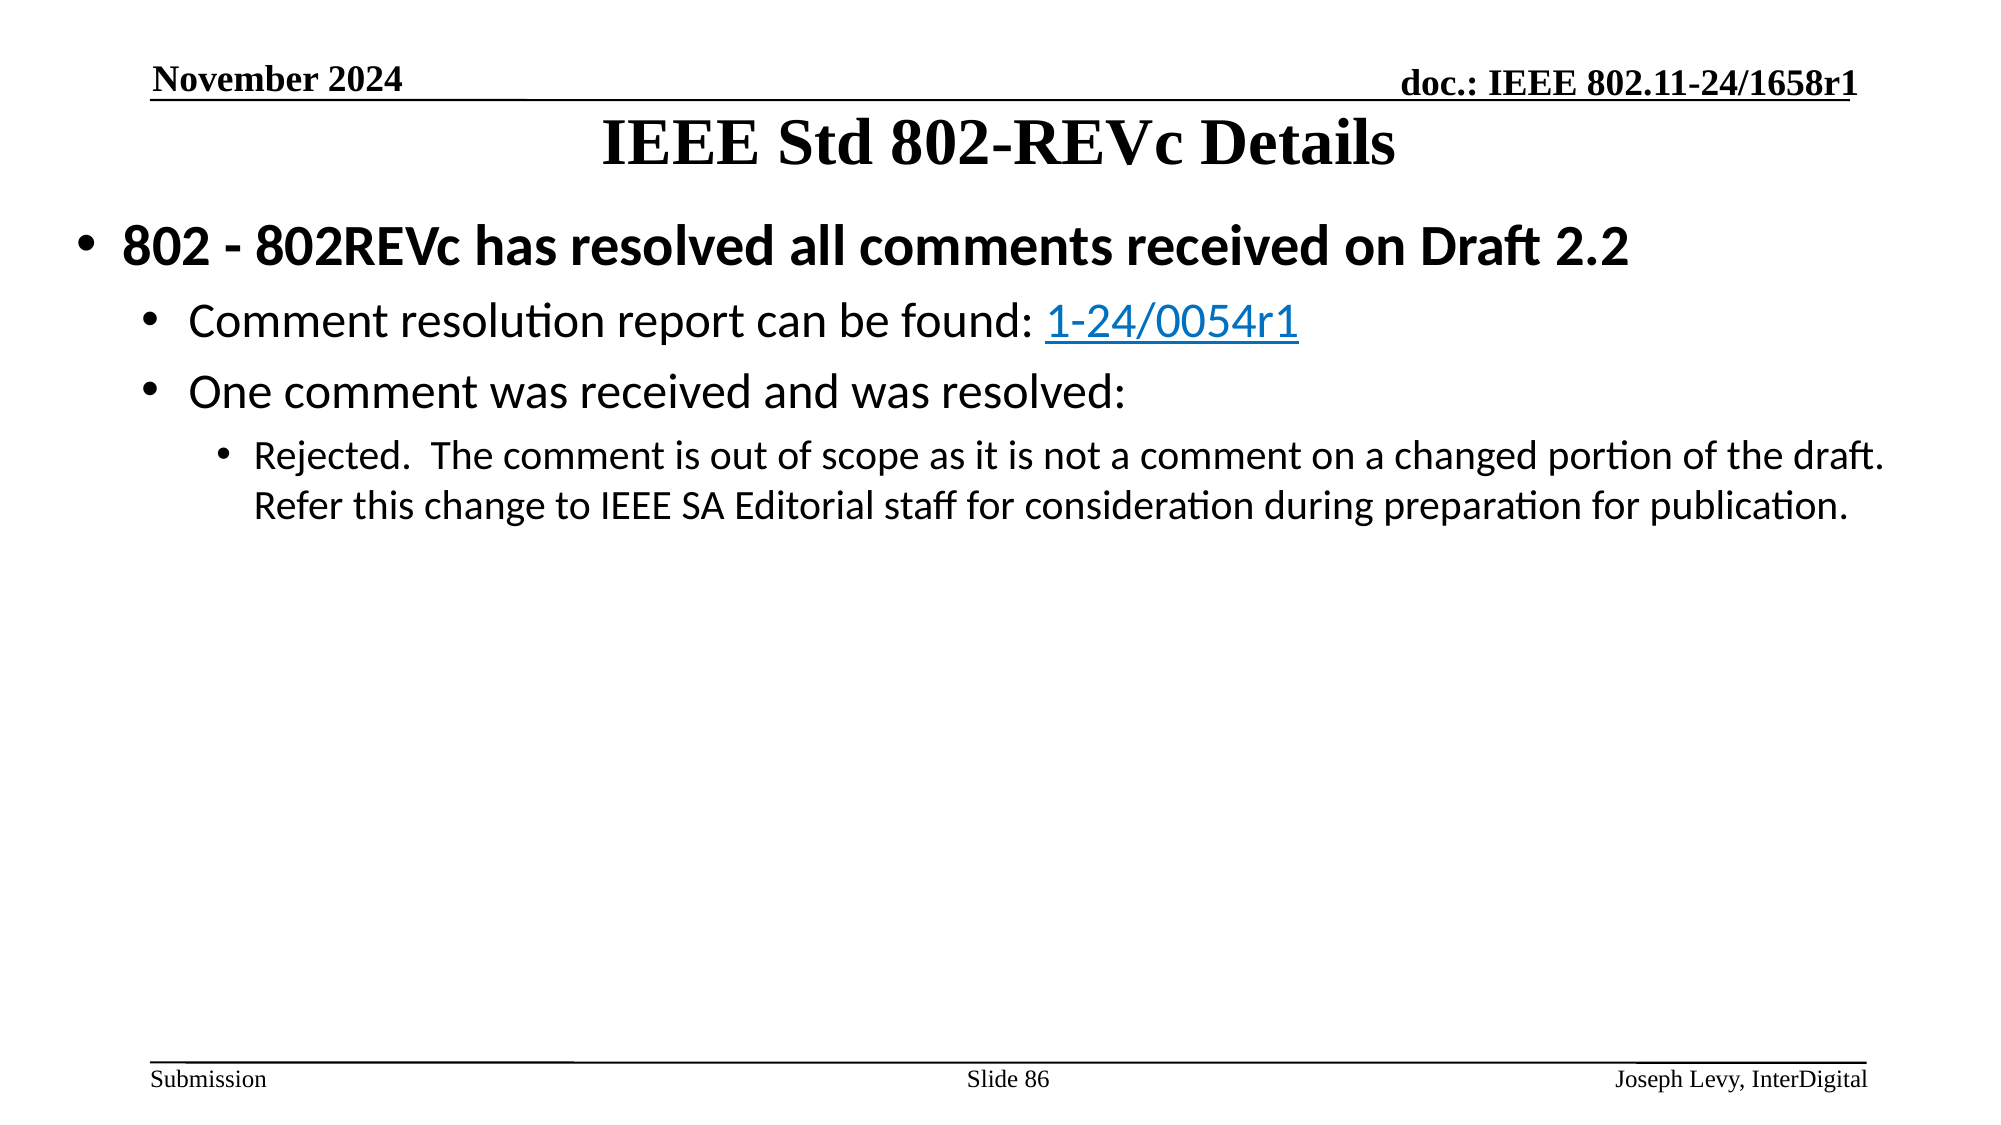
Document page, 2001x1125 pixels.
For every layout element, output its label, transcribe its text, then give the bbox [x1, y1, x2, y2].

title IEEE Std 802-REVc Details [149, 101, 1850, 175]
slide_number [152, 54, 563, 100]
slide_number Slide 86 [950, 1061, 1067, 1123]
footer Joseph Levy, InterDigital [1171, 1061, 1869, 1093]
list 802 - 802REVc has resolved all comments received on Draft 2.2 Comment resolution report can be found: 1-24/0054r1 One comment was received and was resolved: Rejected. The comment is out of scope as it is not a comment on a changed portion of the draft. Refer this change to IEEE SA Editorial staff for consideration during preparation for publication. [60, 199, 1940, 1024]
